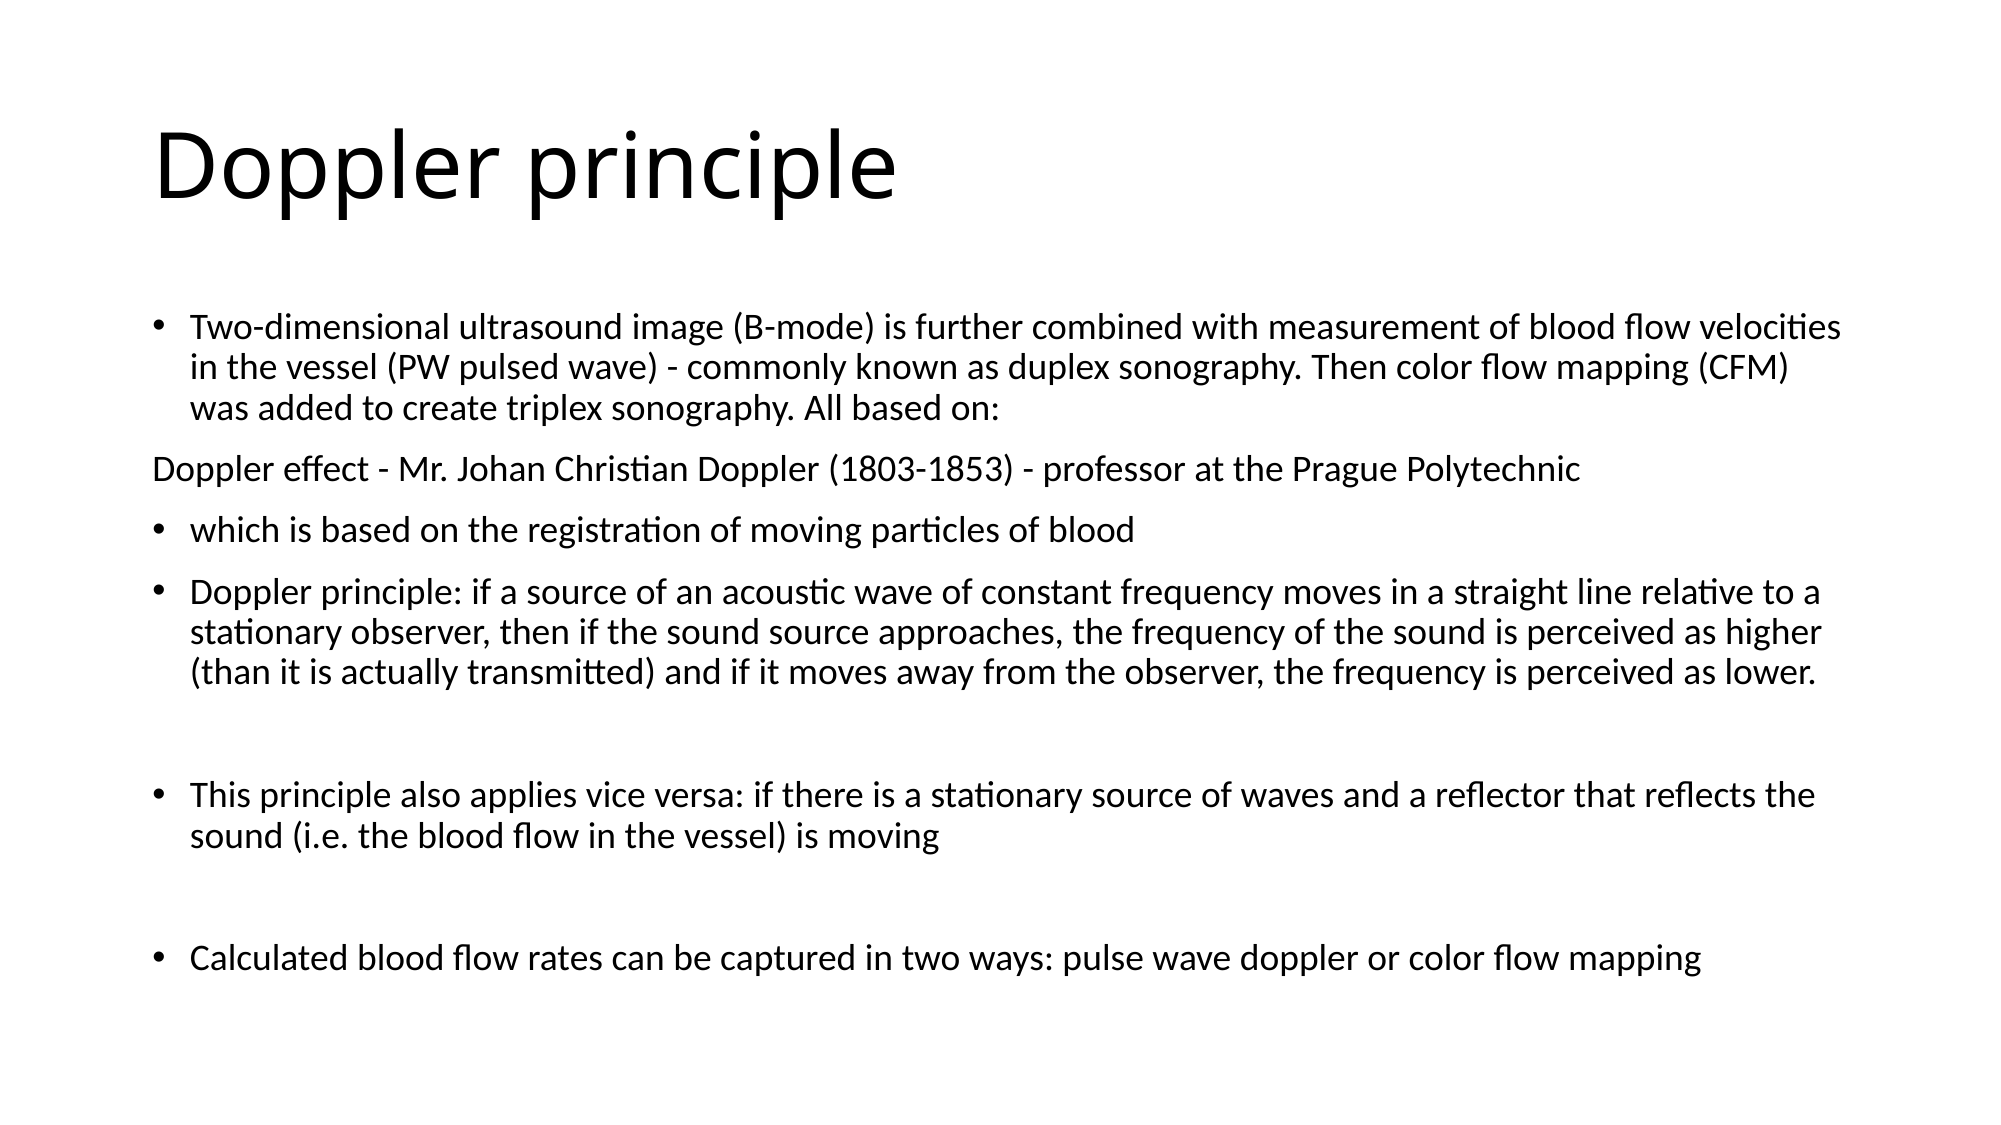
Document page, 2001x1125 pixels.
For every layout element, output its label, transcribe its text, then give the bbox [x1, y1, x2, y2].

title Doppler principle [137, 59, 1863, 278]
list Two-dimensional ultrasound image (B-mode) is further combined with measurement of blood flow velocities in the vessel (PW pulsed wave) - commonly known as duplex sonography. Then color flow mapping (CFM) was added to create triplex sonography. All based on: Doppler effect - Mr. Johan Christian Doppler (1803-1853) - professor at the Prague Polytechnic which is based on the registration of moving particles of blood Doppler principle: if a source of an acoustic wave of constant frequency moves in a straight line relative to a stationary observer, then if the sound source approaches, the frequency of the sound is perceived as higher (than it is actually transmitted) and if it moves away from the observer, the frequency is perceived as lower. This principle also applies vice versa: if there is a stationary source of waves and a reflector that reflects the sound (i.e. the blood flow in the vessel) is moving Calculated blood flow rates can be captured in two ways: pulse wave doppler or color flow mapping [137, 299, 1863, 1014]
